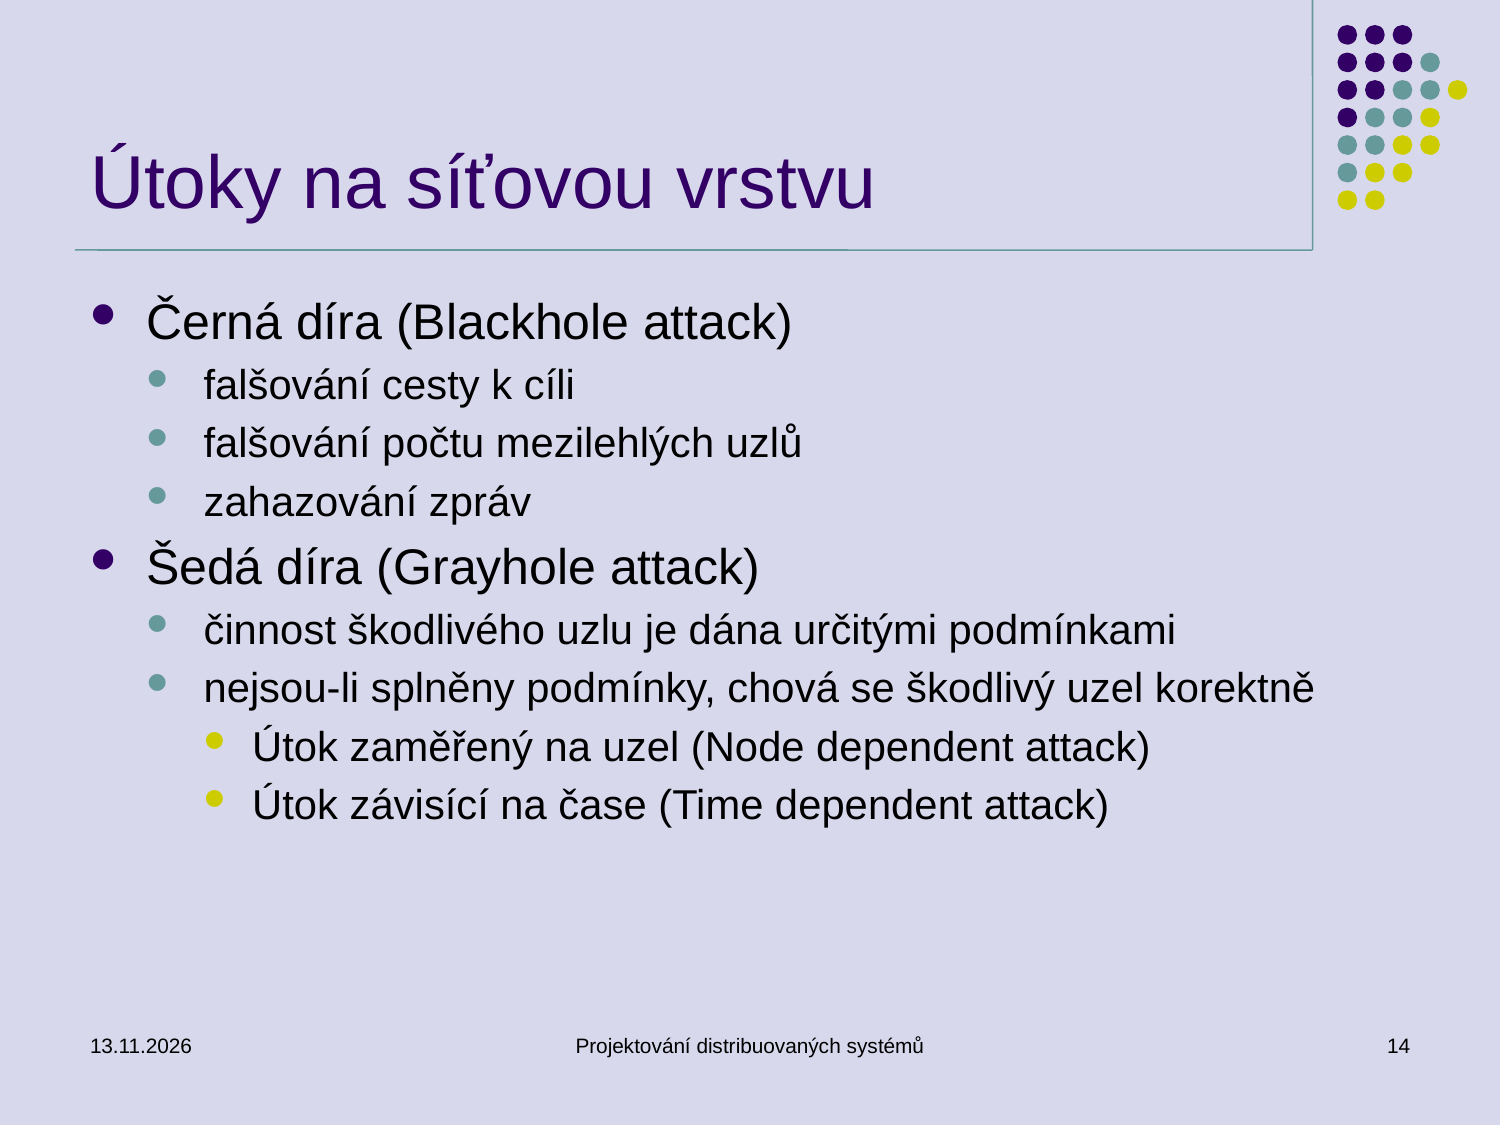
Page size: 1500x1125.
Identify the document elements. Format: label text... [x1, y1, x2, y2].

footer Projektování distribuovaných systémů [512, 1025, 988, 1100]
list Černá díra (Blackhole attack) falšování cesty k cíli falšování počtu mezilehlých uzlů zahazování zpráv Šedá díra (Grayhole attack) činnost škodlivého uzlu je dána určitými podmínkami nejsou-li splněny podmínky, chová se škodlivý uzel korektně Útok zaměřený na uzel (Node dependent attack) Útok závisící na čase (Time dependent attack) [75, 282, 1425, 1006]
slide_number 14 [1074, 1025, 1425, 1100]
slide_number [75, 1025, 425, 1100]
title Útoky na síťovou vrstvu [75, 20, 1313, 233]
